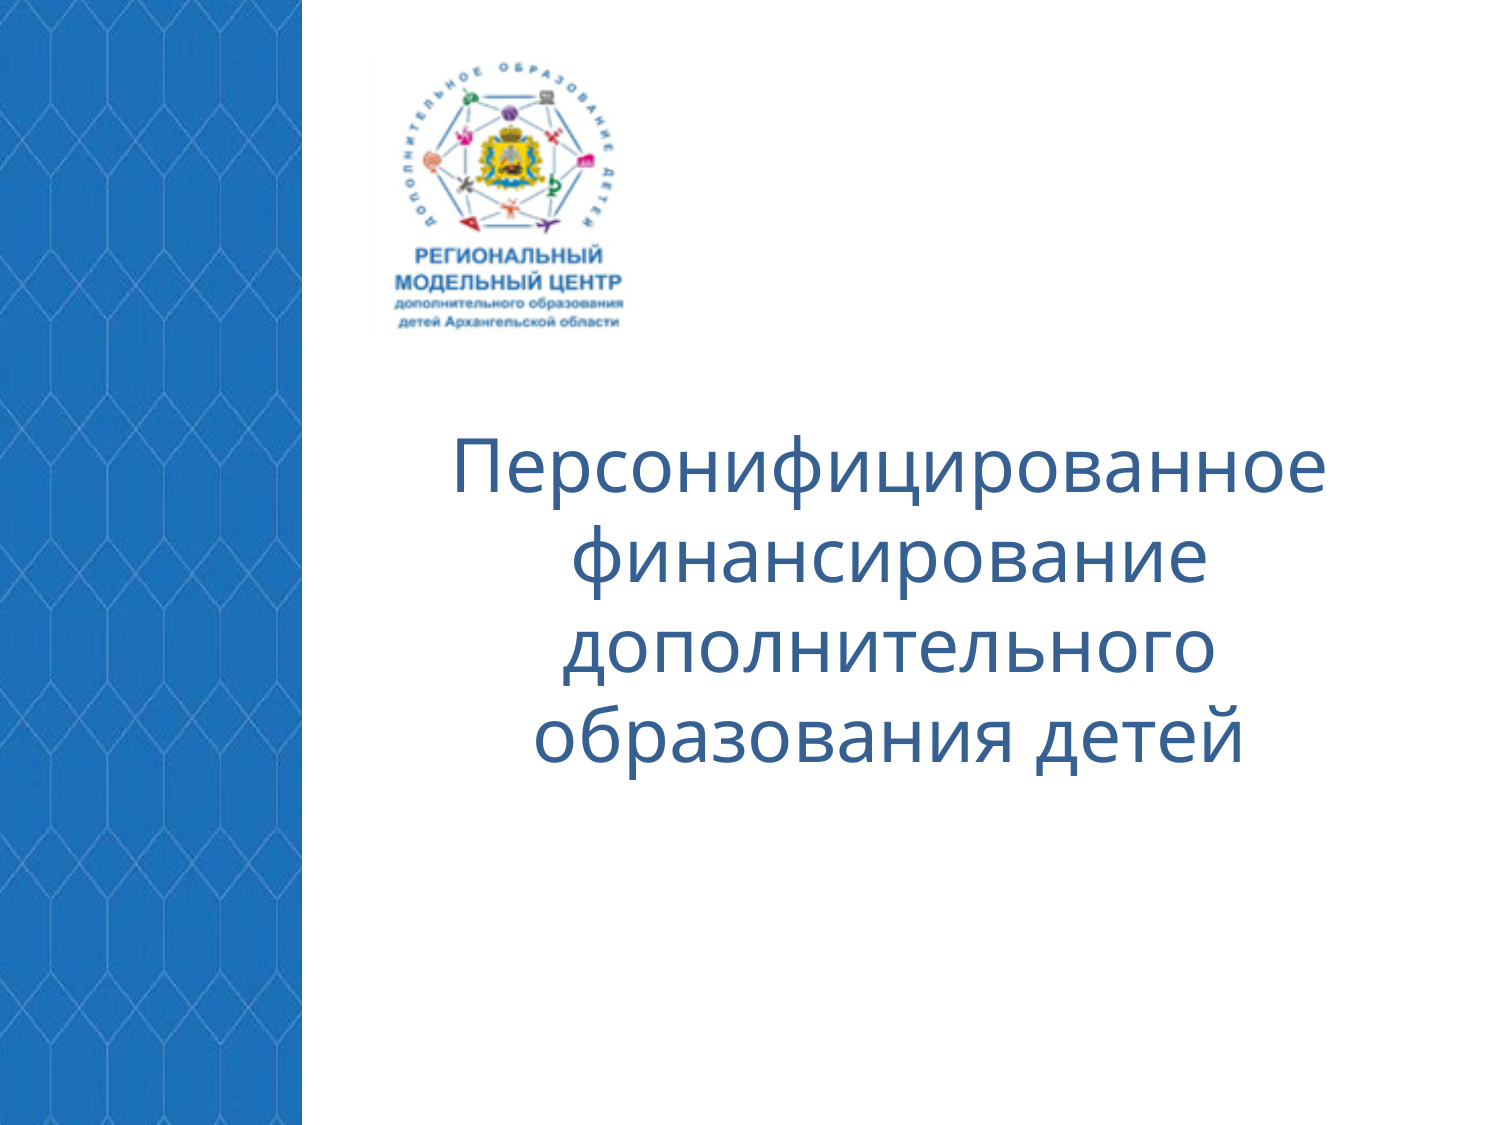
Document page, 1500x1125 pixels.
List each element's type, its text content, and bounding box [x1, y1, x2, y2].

picture [0, 0, 302, 1125]
text_box Персонифицированное финансирование дополнительного образования детей [371, 410, 1409, 785]
picture [371, 54, 644, 337]
